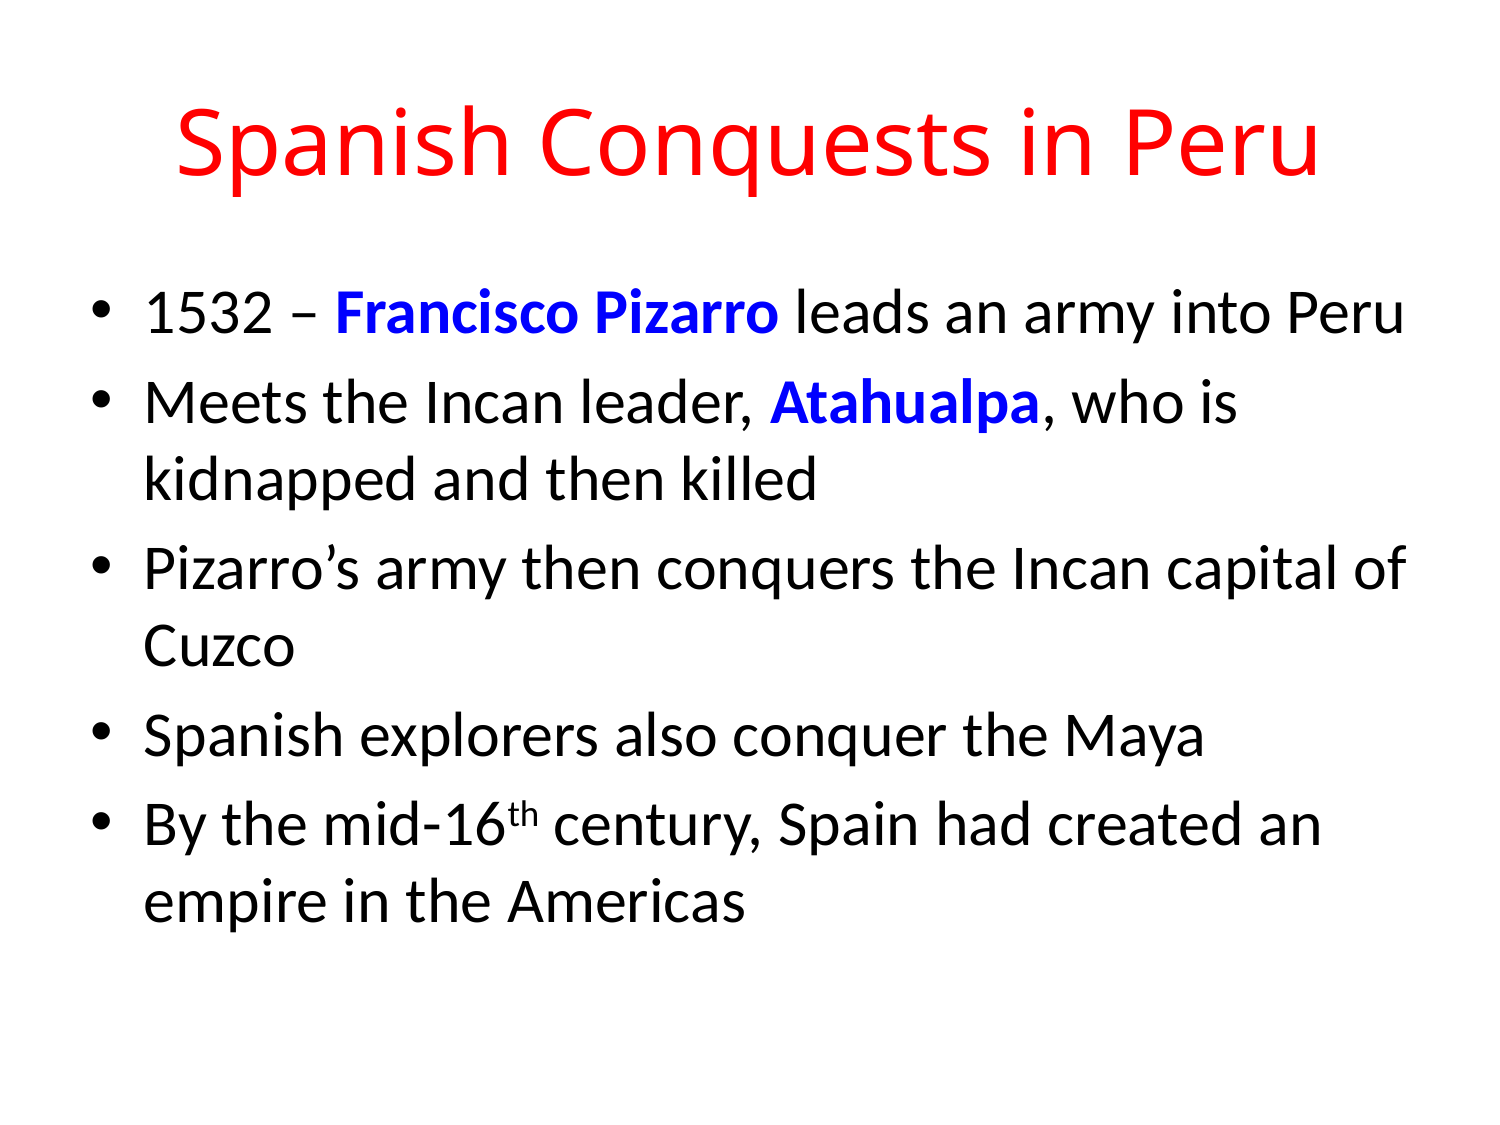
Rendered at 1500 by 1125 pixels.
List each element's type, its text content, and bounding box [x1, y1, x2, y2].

title Spanish Conquests in Peru [75, 45, 1425, 233]
list 1532 – Francisco Pizarro leads an army into Peru Meets the Incan leader, Atahualpa, who is kidnapped and then killed Pizarro’s army then conquers the Incan capital of Cuzco Spanish explorers also conquer the Maya By the mid-16th century, Spain had created an empire in the Americas [75, 262, 1425, 1005]
